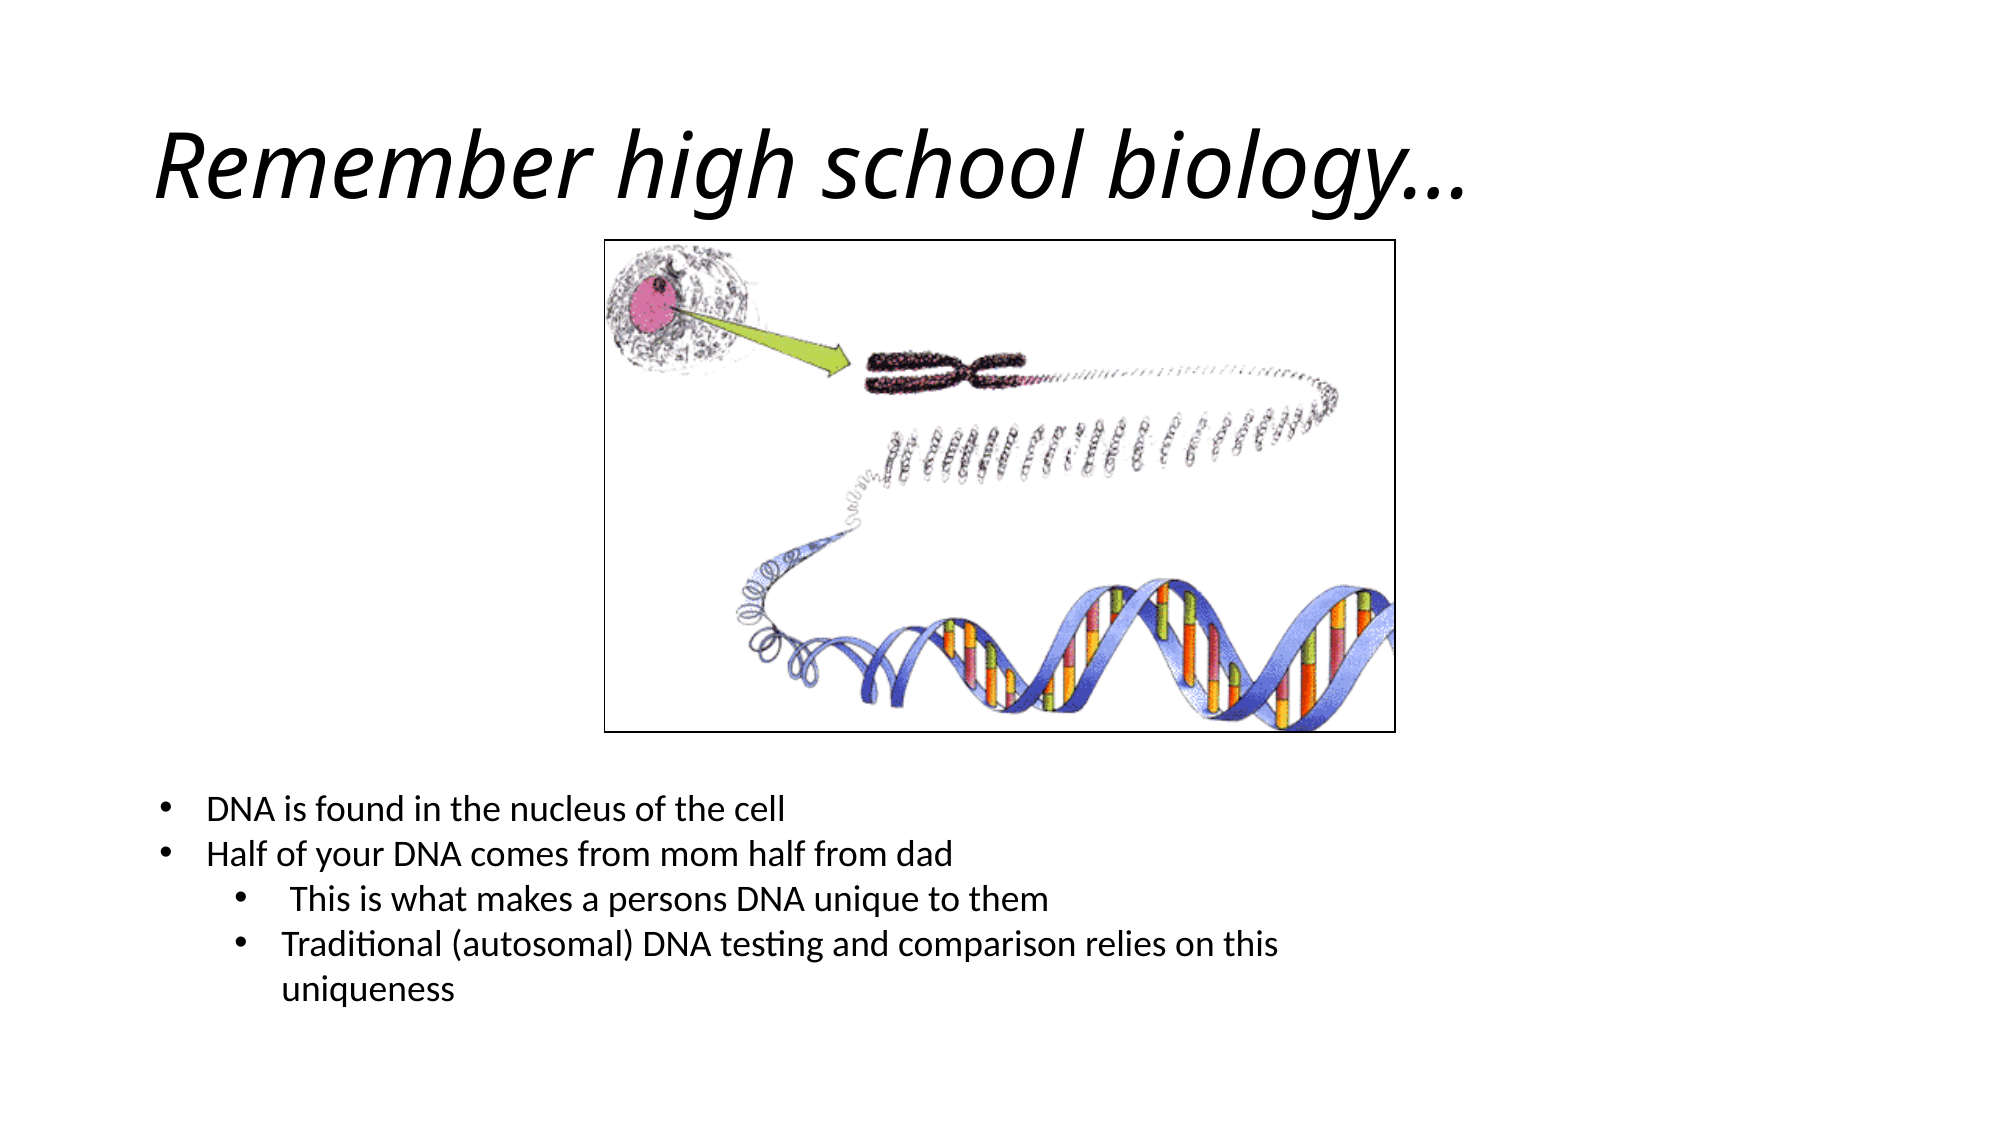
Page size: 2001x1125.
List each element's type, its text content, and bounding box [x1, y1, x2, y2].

text_box DNA is found in the nucleus of the cell Half of your DNA comes from mom half from dad This is what makes a persons DNA unique to them Traditional (autosomal) DNA testing and comparison relies on this uniqueness [144, 776, 1395, 1062]
title Remember high school biology… [137, 59, 1863, 278]
picture [605, 240, 1395, 732]
